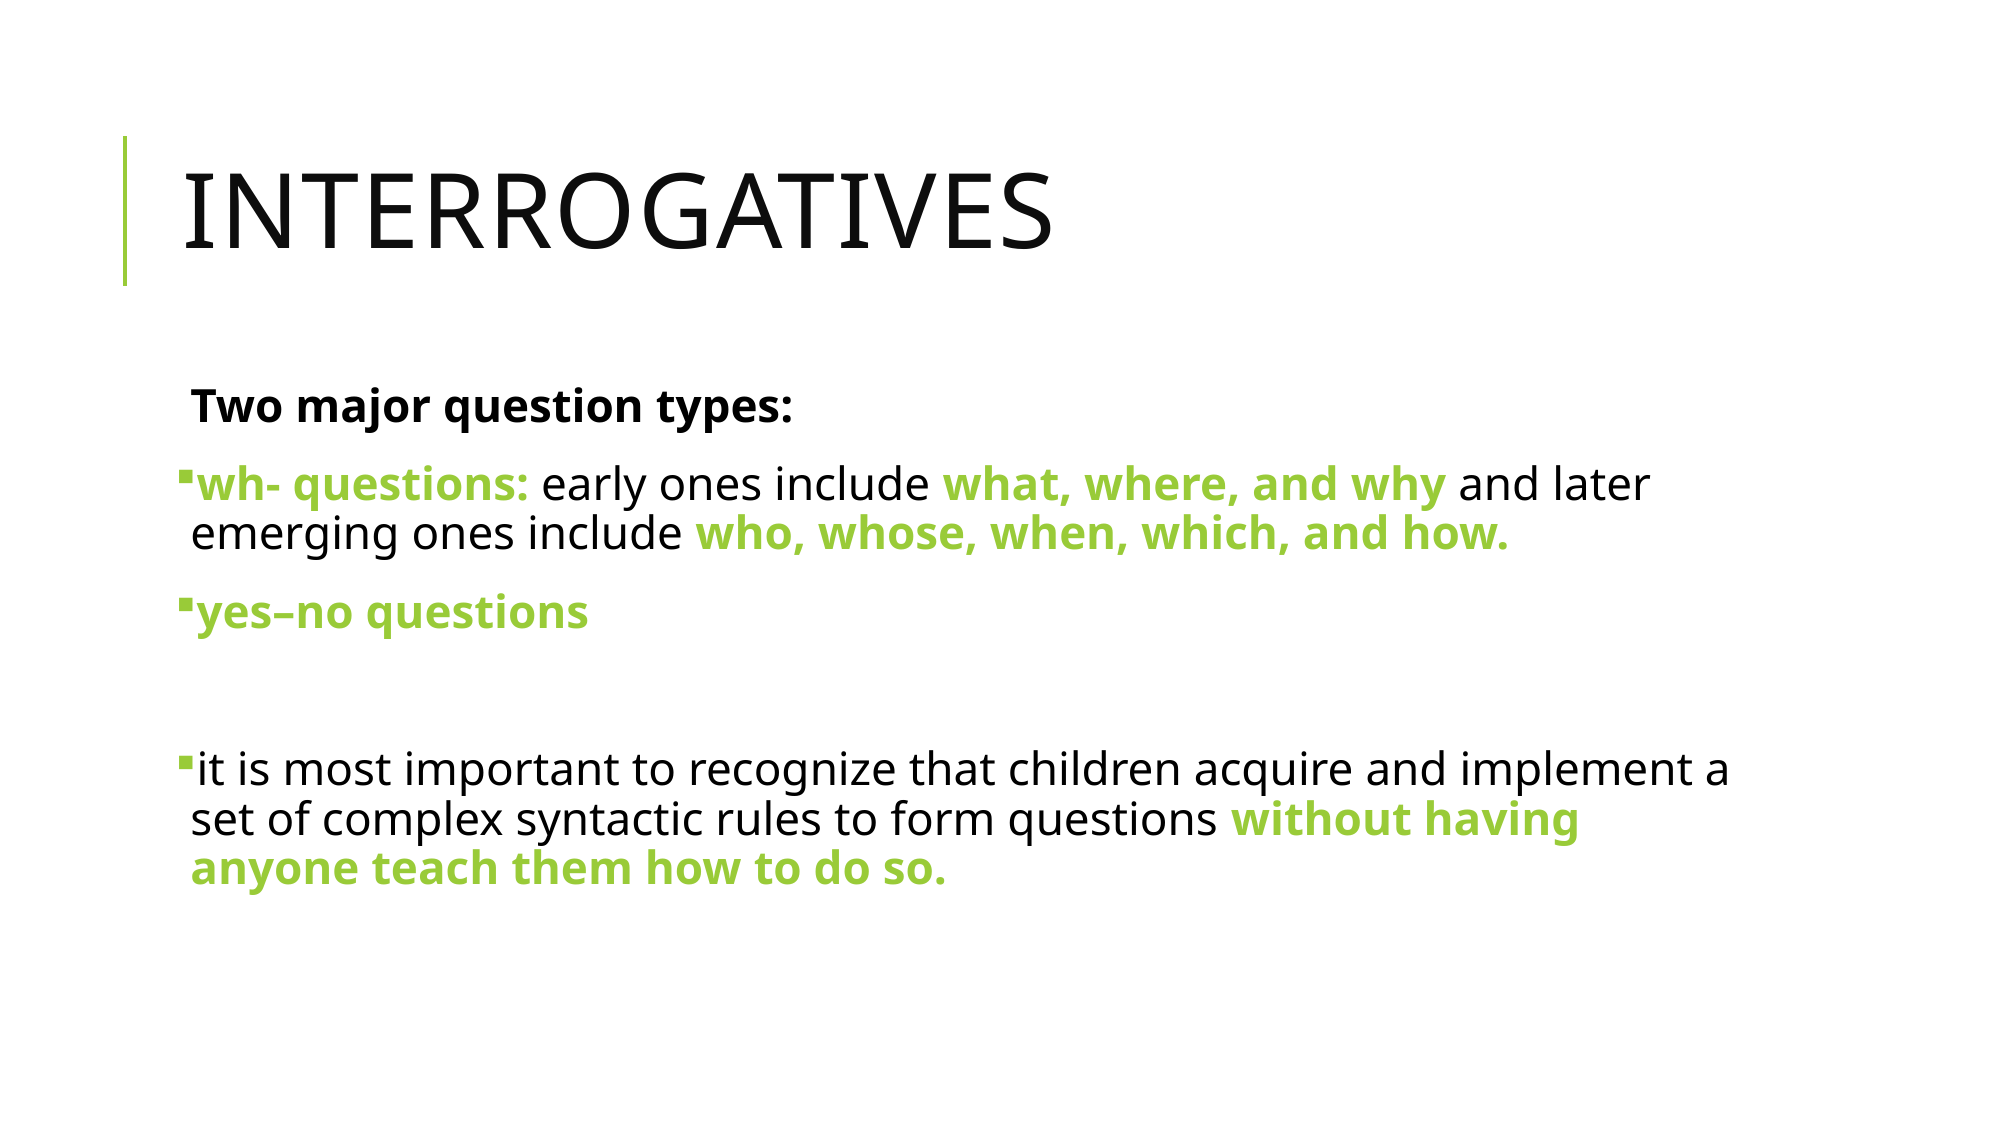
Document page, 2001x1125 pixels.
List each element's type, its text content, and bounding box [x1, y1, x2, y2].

title Interrogatives [168, 96, 1763, 342]
list Two major question types: wh- questions: early ones include what, where, and why and later emerging ones include who, whose, when, which, and how. yes–no questions it is most important to recognize that children acquire and implement a set of complex syntactic rules to form questions without having anyone teach them how to do so. [168, 375, 1763, 1035]
